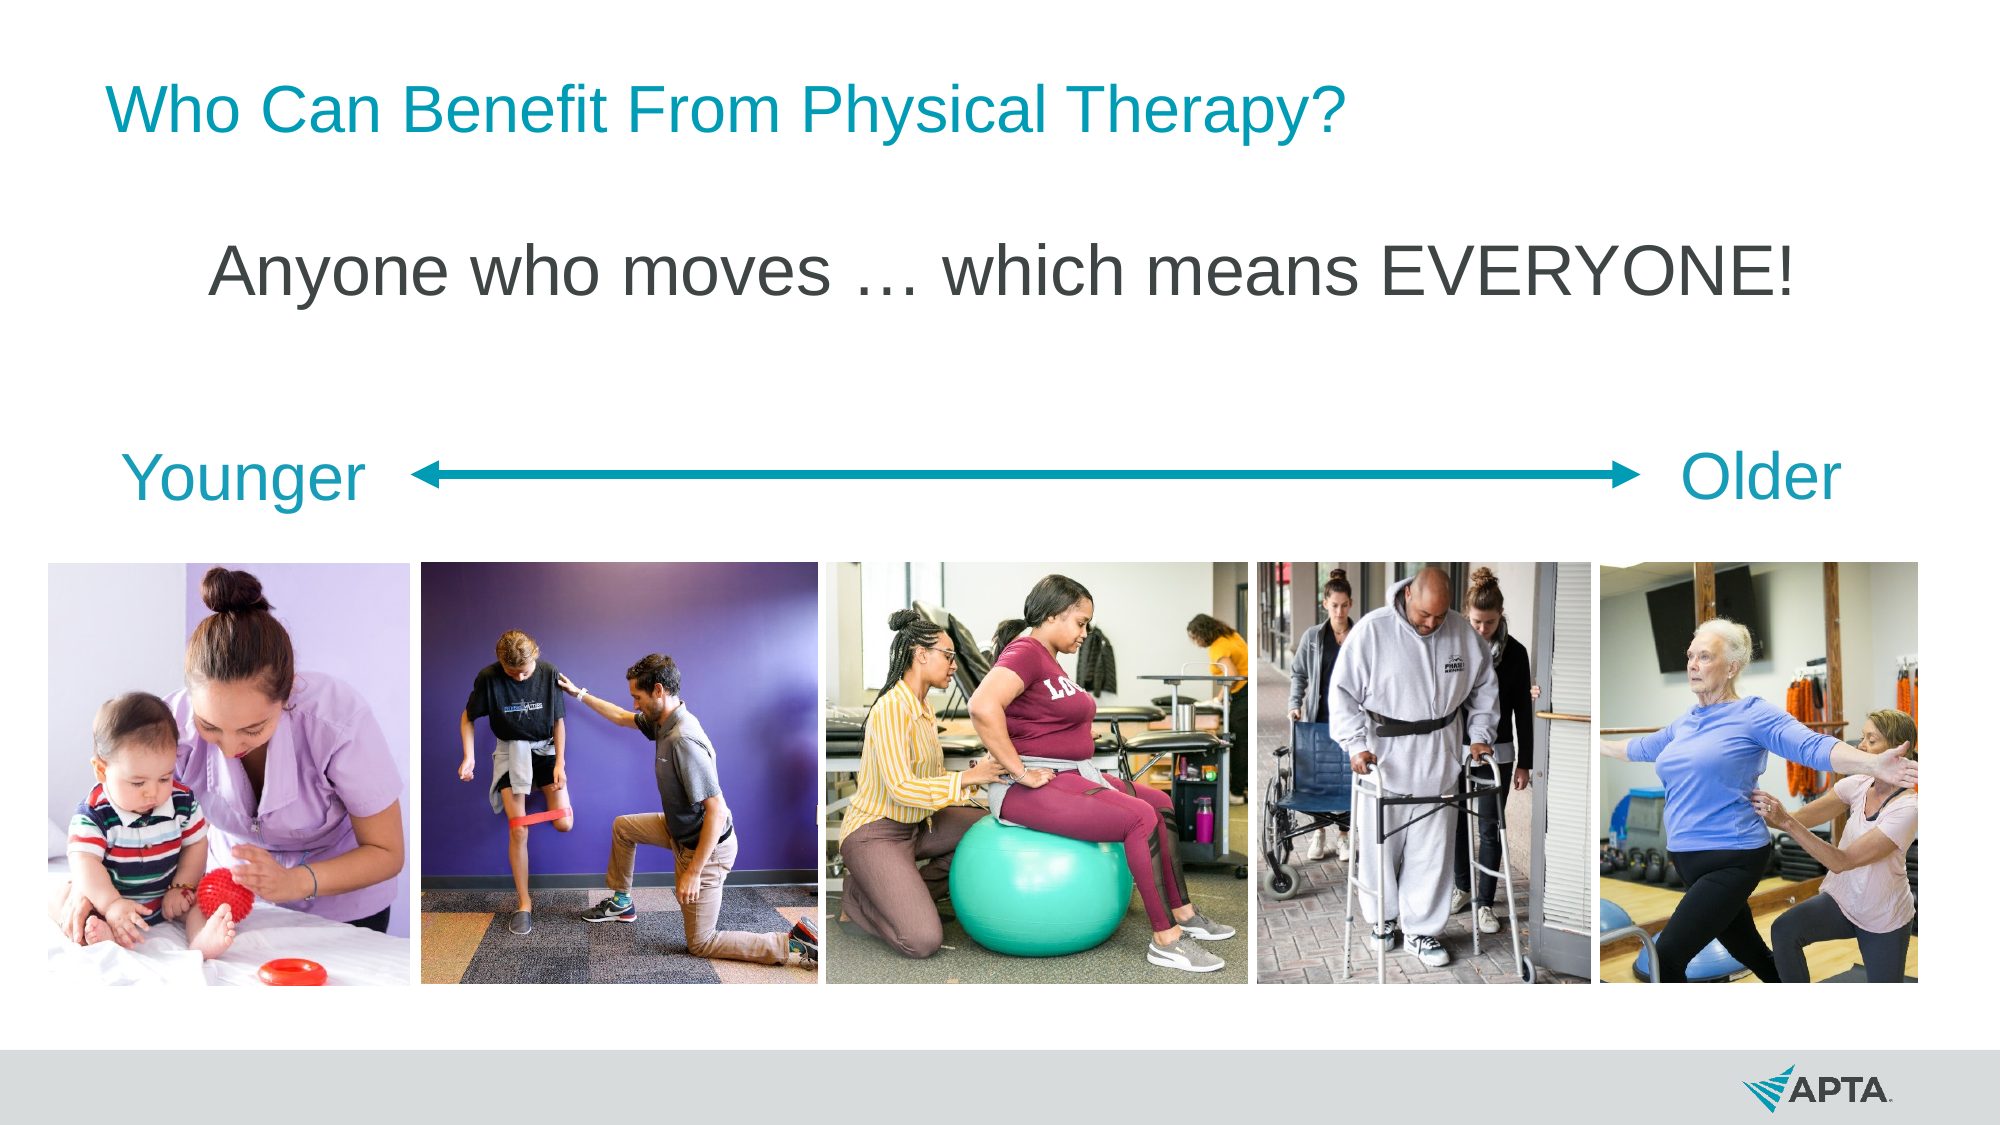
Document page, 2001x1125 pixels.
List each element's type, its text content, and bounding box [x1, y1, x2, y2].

picture [421, 562, 818, 985]
text_box Older [1665, 425, 1888, 521]
text_box Anyone who moves … which means EVERYONE! [109, 223, 1895, 374]
picture [1600, 562, 1918, 984]
picture [1257, 562, 1591, 985]
picture [48, 561, 410, 986]
text_box Who Can Benefit From Physical Therapy? [104, 74, 1755, 225]
picture [826, 562, 1248, 985]
picture [1742, 1063, 1893, 1113]
text_box Younger [106, 426, 527, 522]
